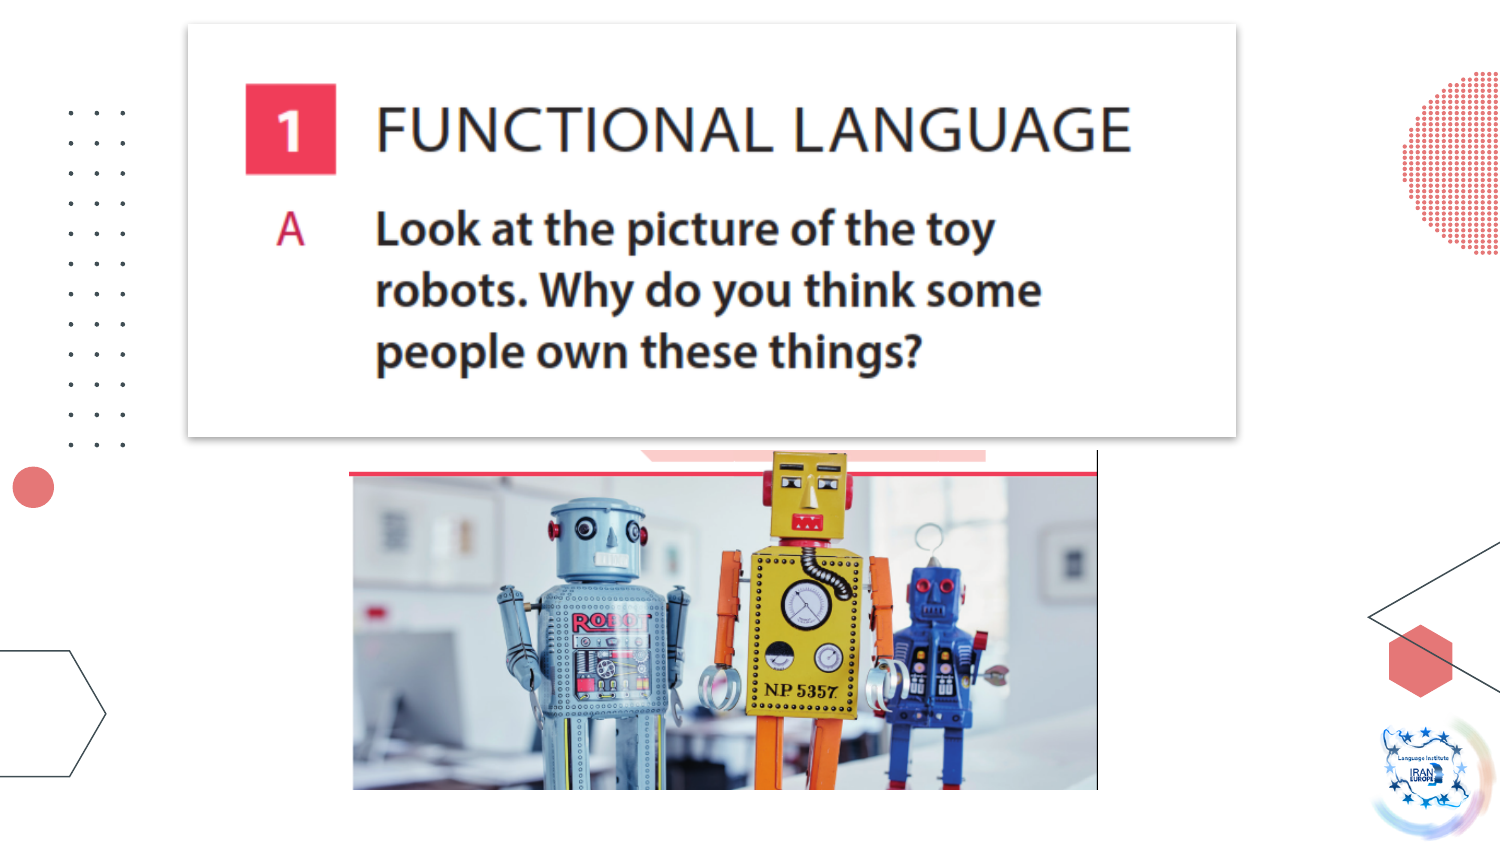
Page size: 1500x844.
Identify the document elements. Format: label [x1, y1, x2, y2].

picture [218, 55, 1206, 407]
picture [349, 450, 1098, 790]
picture [1364, 711, 1500, 844]
